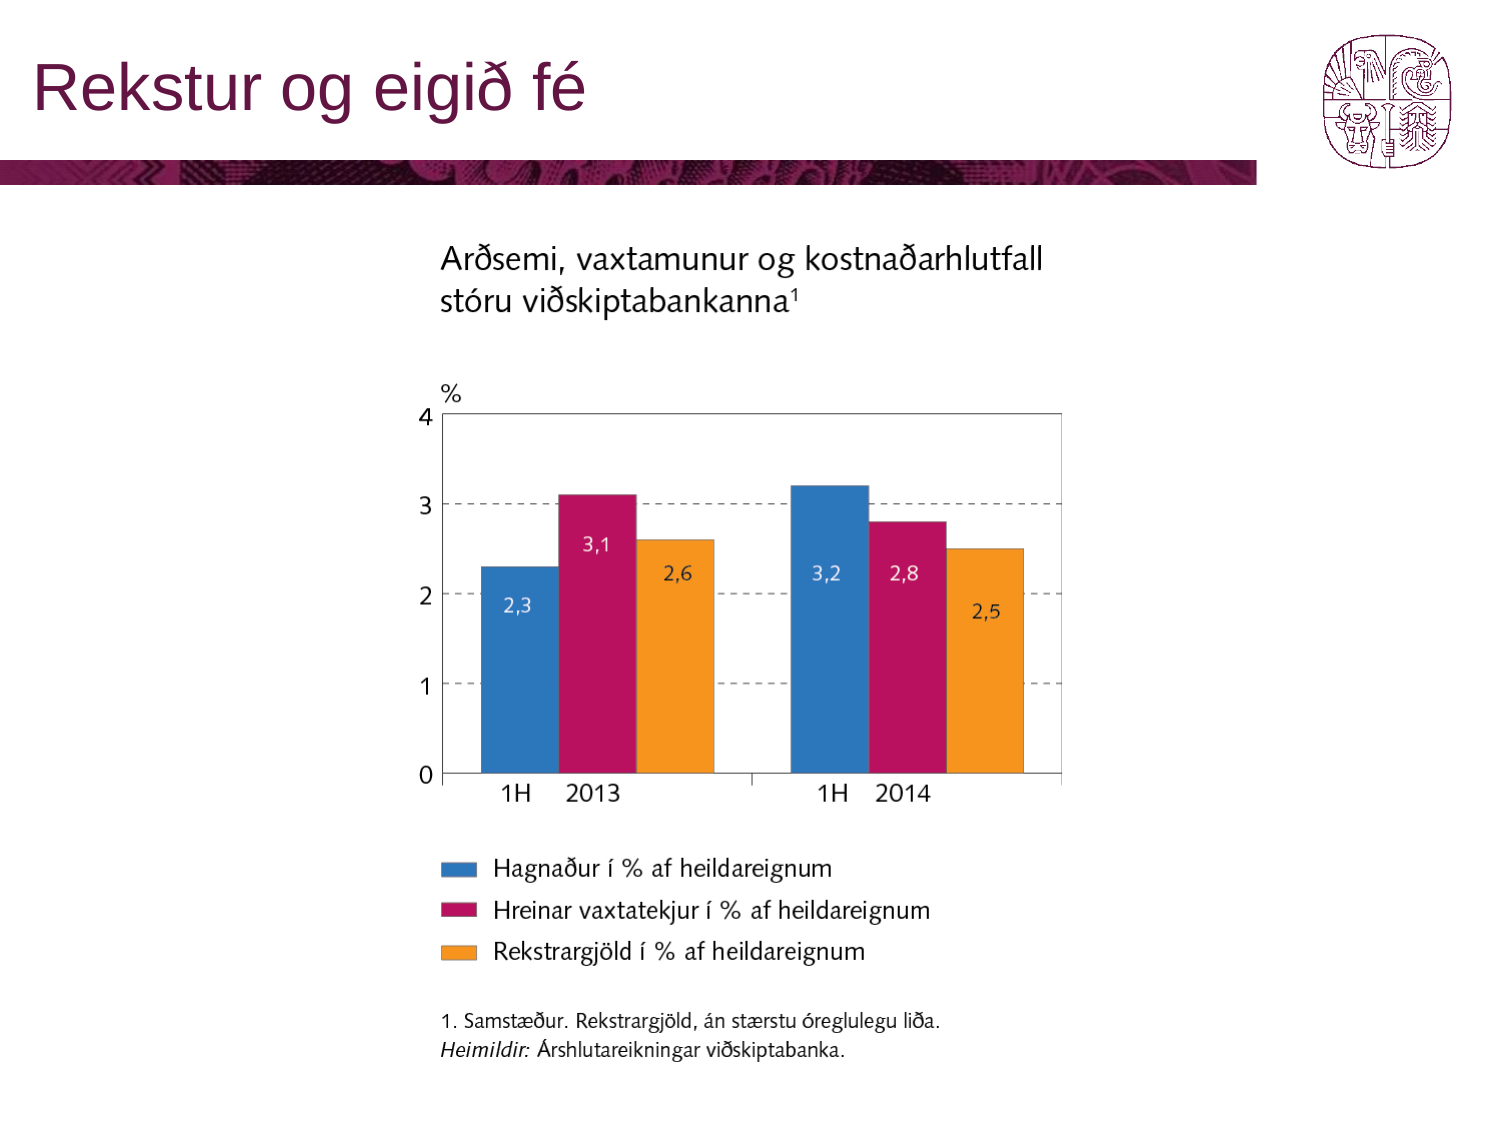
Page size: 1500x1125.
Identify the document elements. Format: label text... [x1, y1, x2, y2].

picture [418, 195, 1062, 1063]
picture [1316, 31, 1456, 173]
title Rekstur og eigið fé [17, 19, 1247, 149]
picture [0, 160, 1258, 185]
